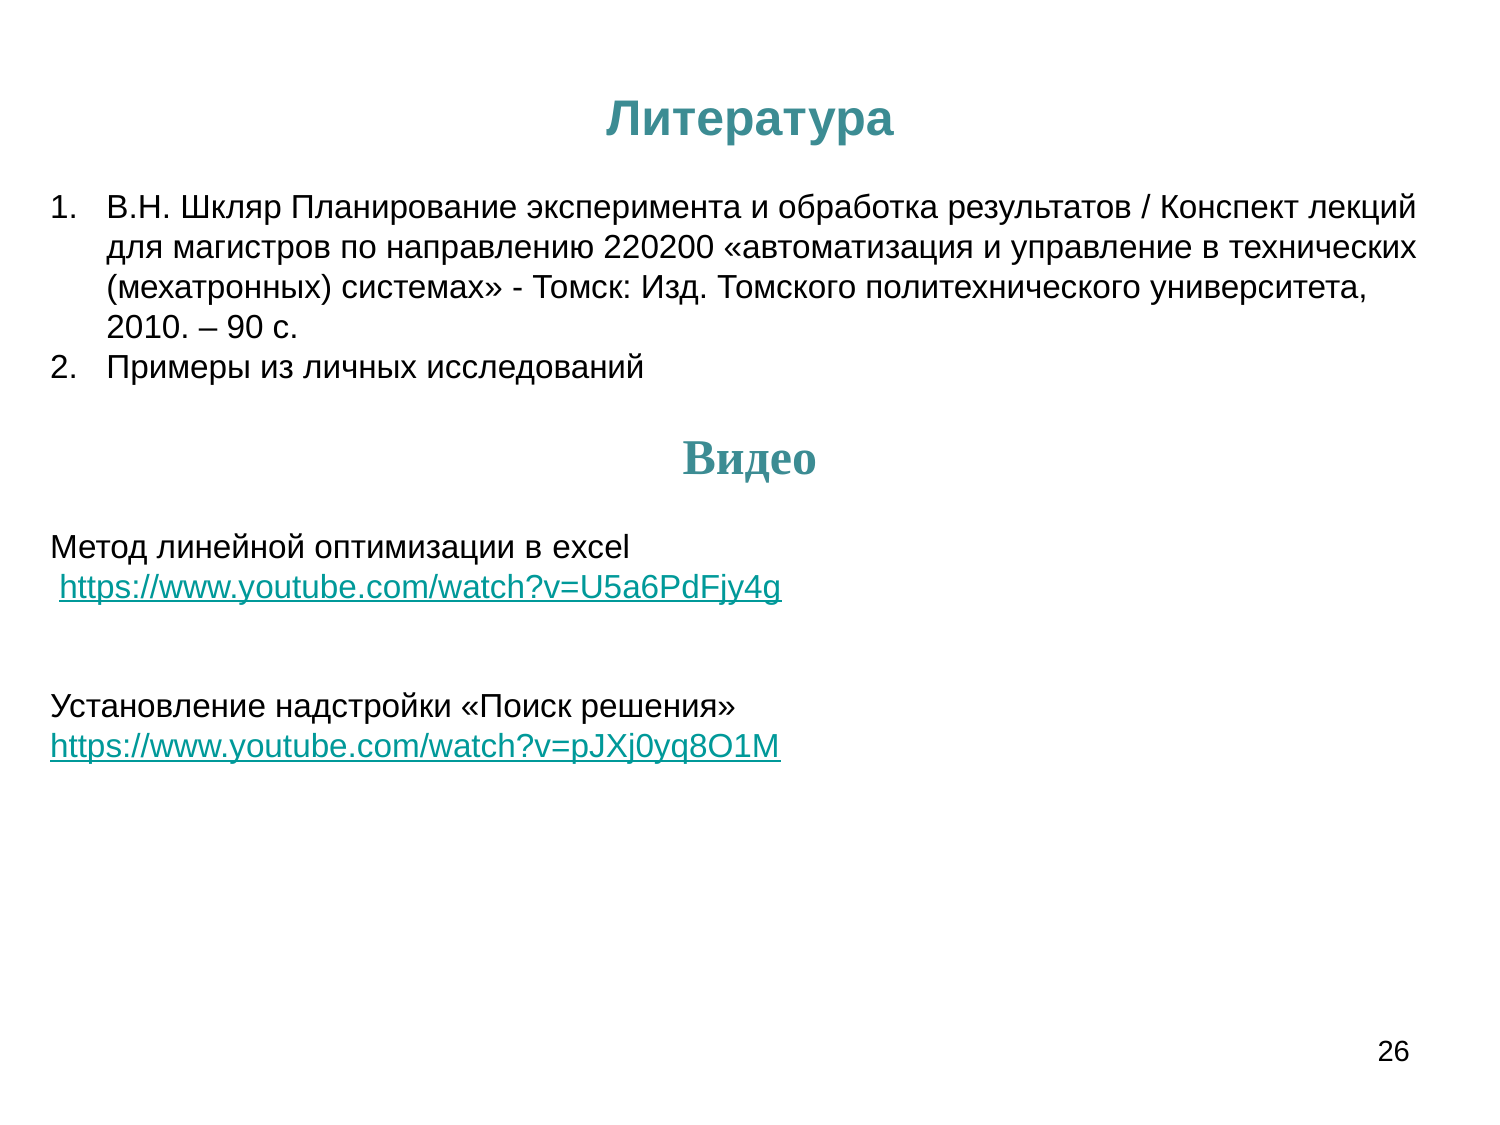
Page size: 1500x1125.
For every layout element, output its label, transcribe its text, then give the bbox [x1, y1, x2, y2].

text_box Литература В.Н. Шкляр Планирование эксперимента и обработка результатов / Конспект лекций для магистров по направлению 220200 «автоматизация и управление в технических (мехатронных) системах» - Томск: Изд. Томского политехнического университета, 2010. – 90 с. Примеры из личных исследований Видео Метод линейной оптимизации в excel https://www.youtube.com/watch?v=U5a6PdFjy4g Установление надстройки «Поиск решения» https://www.youtube.com/watch?v=pJXj0yq8O1M [35, 78, 1465, 812]
slide_number 26 [1074, 1024, 1425, 1103]
